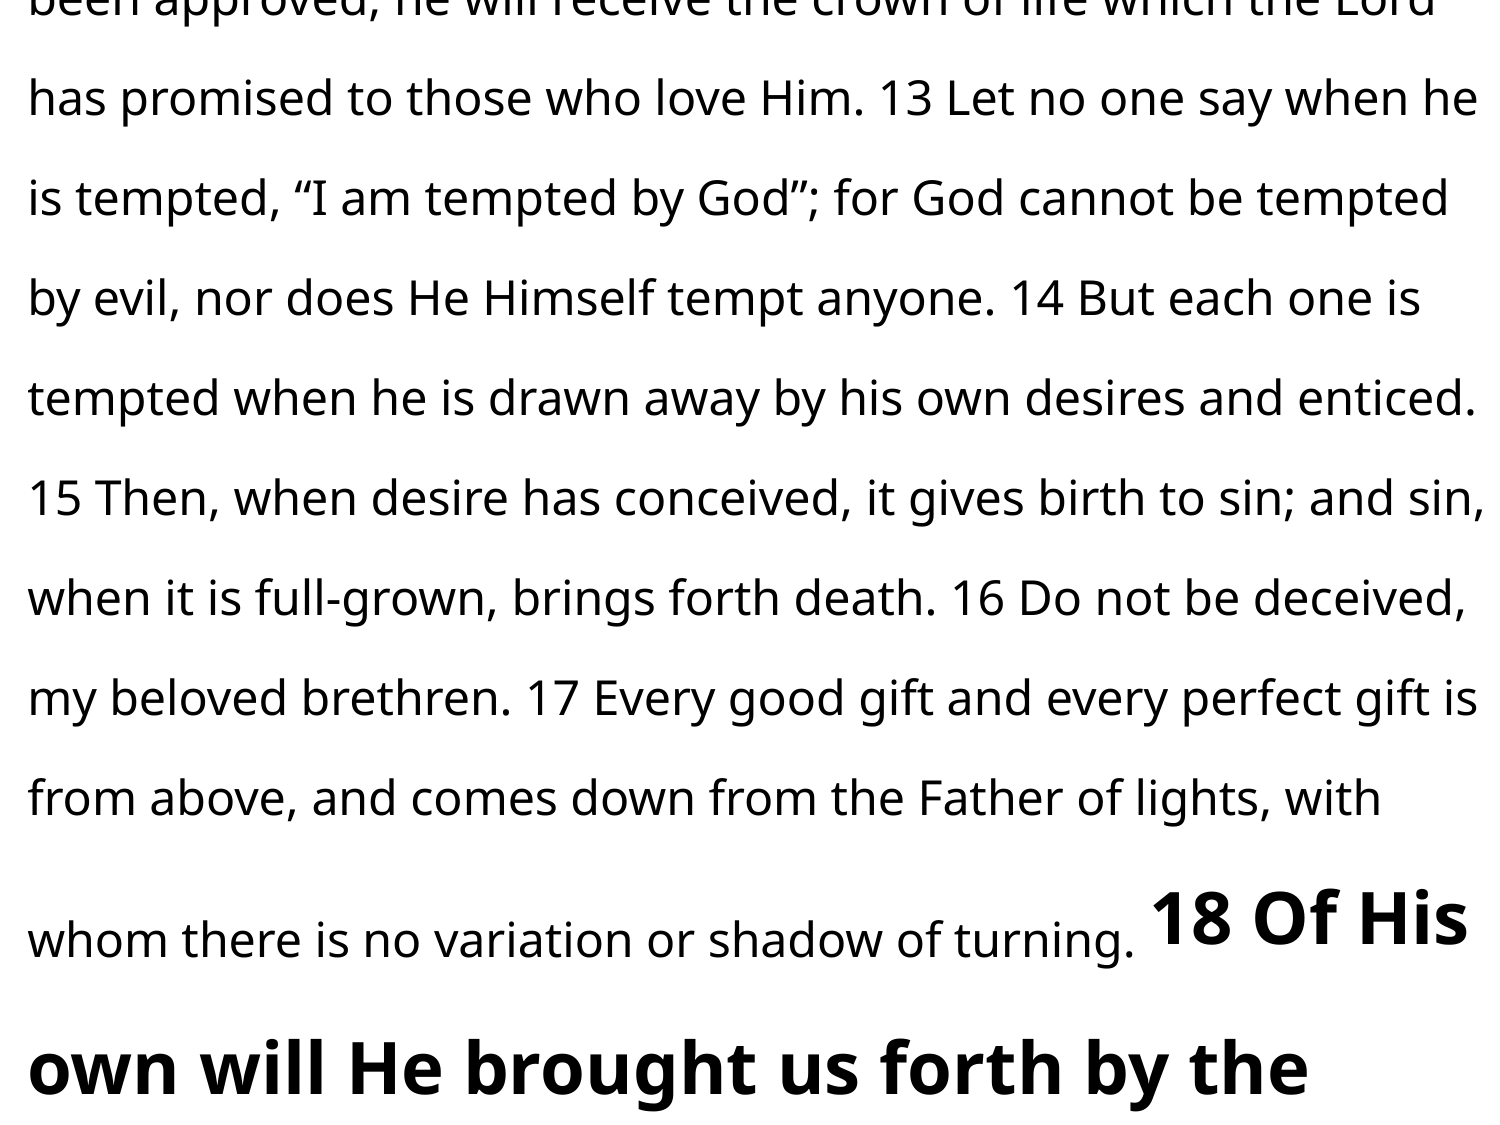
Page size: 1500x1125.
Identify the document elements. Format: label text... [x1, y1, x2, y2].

text_box JAMES 1:12-18 12 Blessed is the man who endures temptation; for when he has been approved, he will receive the crown of life which the Lord has promised to those who love Him. 13 Let no one say when he is tempted, “I am tempted by God”; for God cannot be tempted by evil, nor does He Himself tempt anyone. 14 But each one is tempted when he is drawn away by his own desires and enticed. 15 Then, when desire has conceived, it gives birth to sin; and sin, when it is full-grown, brings forth death. 16 Do not be deceived, my beloved brethren. 17 Every good gift and every perfect gift is from above, and comes down from the Father of lights, with whom there is no variation or shadow of turning. 18 Of His own will He brought us forth by the sword of truth, that we might be a kind of firstfruits of His creatures. [12, 0, 1500, 1125]
